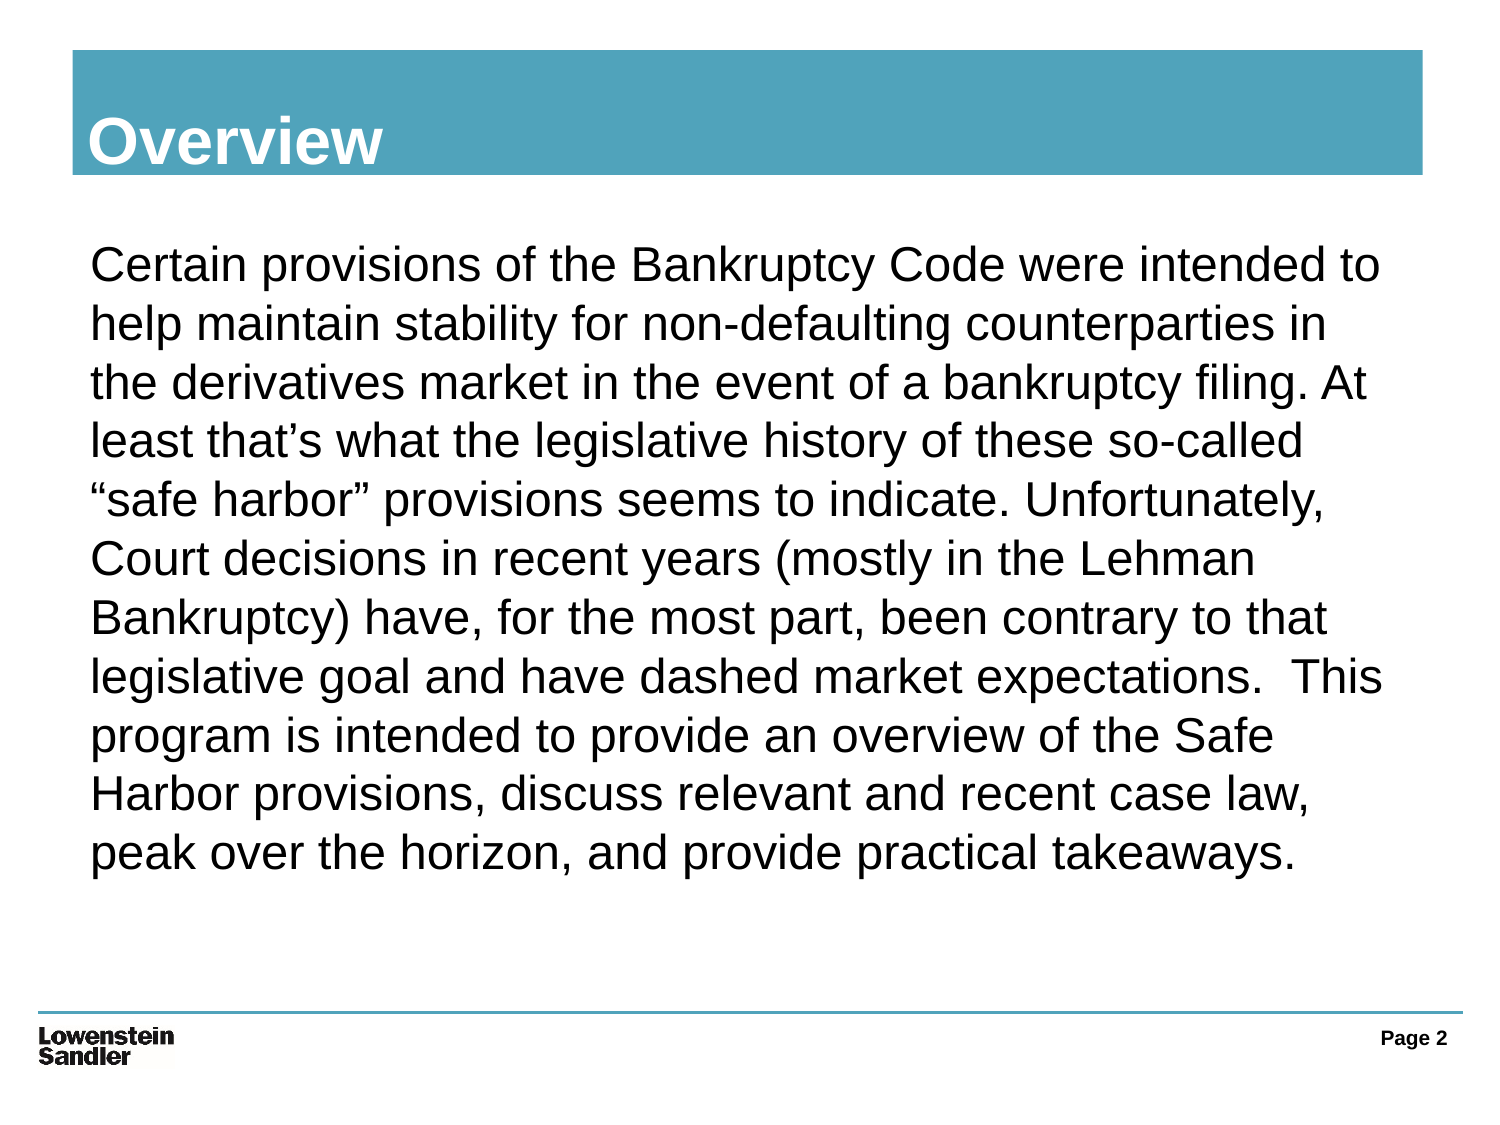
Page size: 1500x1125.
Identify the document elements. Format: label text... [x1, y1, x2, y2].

title Overview [72, 50, 1423, 175]
slide_number Page 2 [1062, 1016, 1463, 1100]
picture [37, 1025, 175, 1069]
list Certain provisions of the Bankruptcy Code were intended to help maintain stability for non-defaulting counterparties in the derivatives market in the event of a bankruptcy filing. At least that’s what the legislative history of these so-called “safe harbor” provisions seems to indicate. Unfortunately, Court decisions in recent years (mostly in the Lehman Bankruptcy) have, for the most part, been contrary to that legislative goal and have dashed market expectations. This program is intended to provide an overview of the Safe Harbor provisions, discuss relevant and recent case law, peak over the horizon, and provide practical takeaways. [75, 224, 1425, 900]
